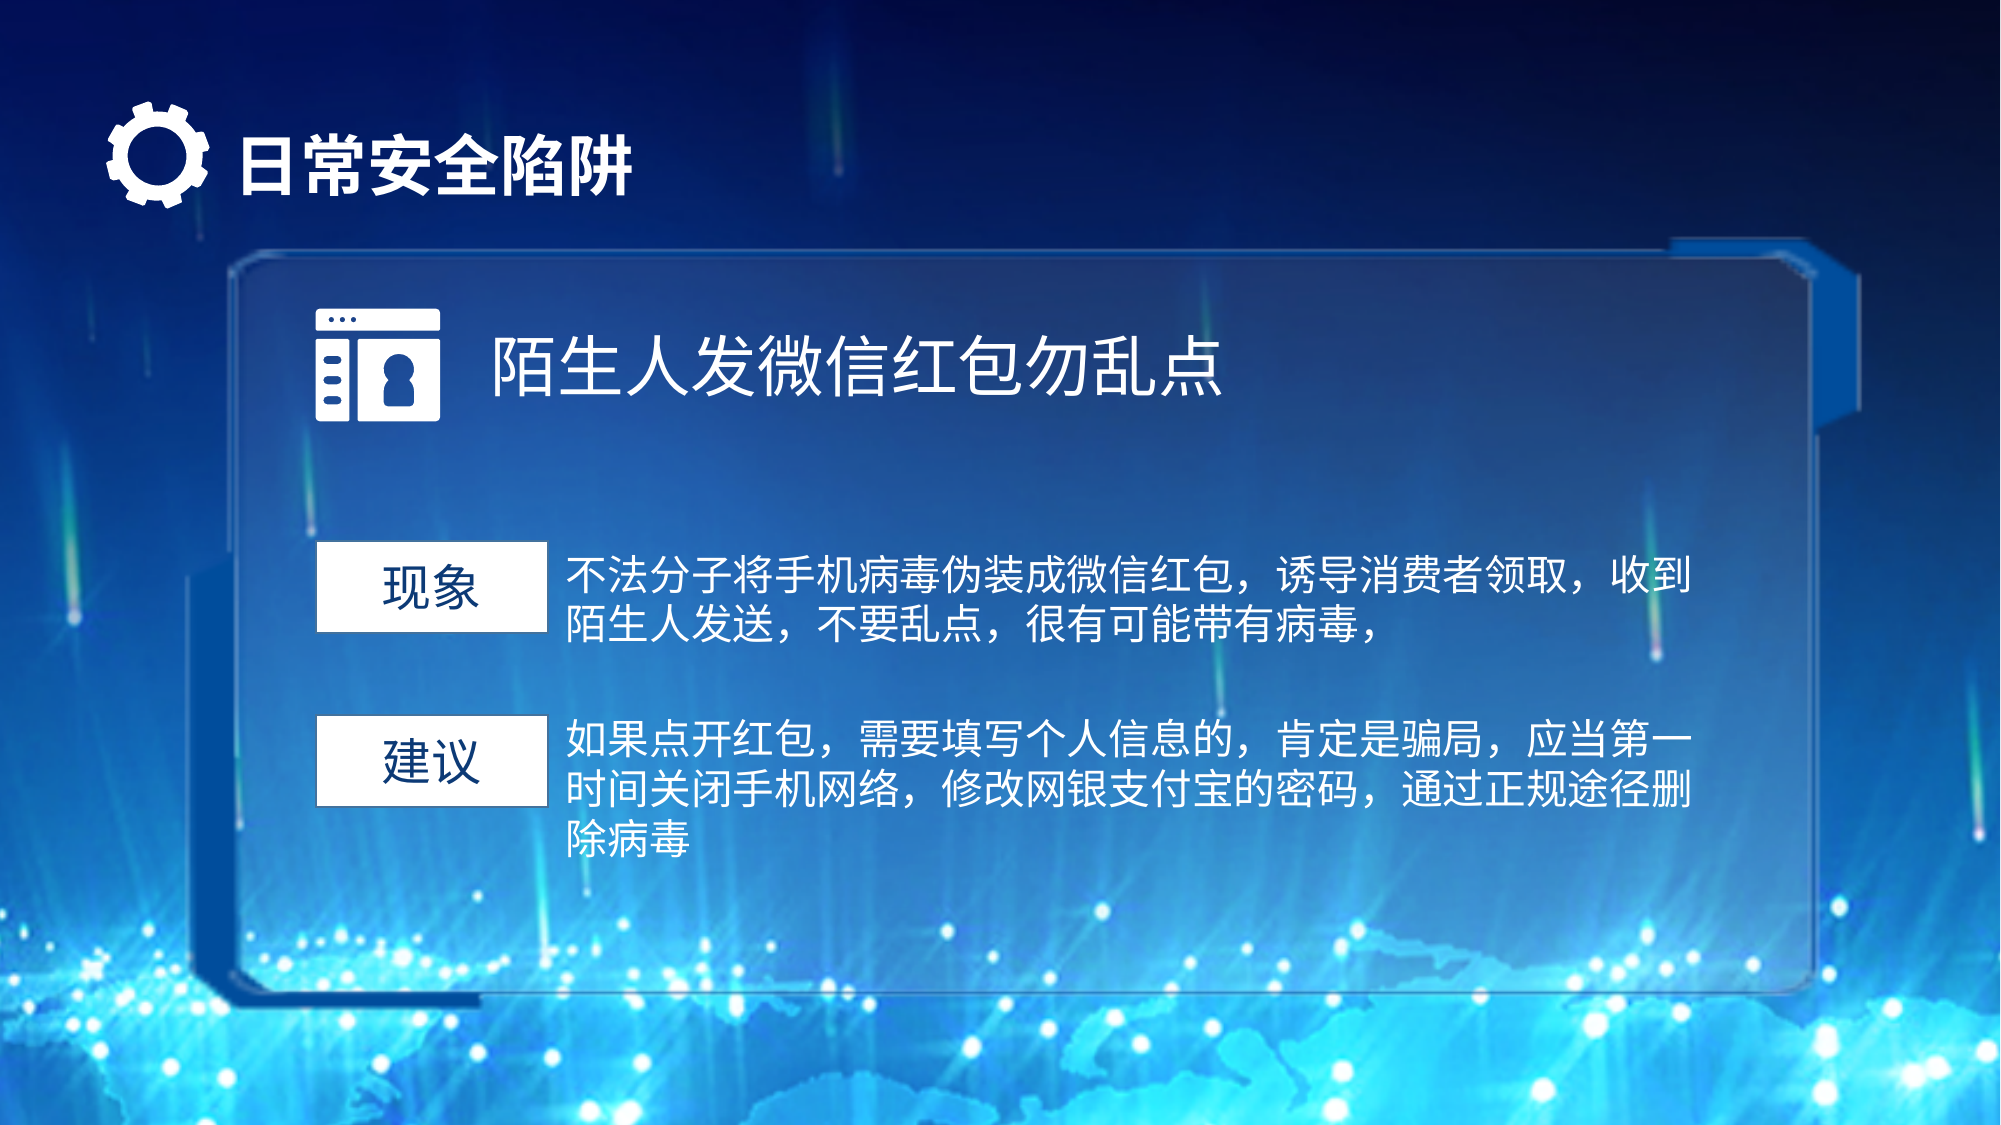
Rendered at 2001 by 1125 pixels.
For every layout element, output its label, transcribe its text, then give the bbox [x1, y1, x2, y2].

picture [22, 14, 2001, 1125]
text_box 陌生人发微信红包勿乱点 [475, 317, 1573, 412]
text_box 如果点开红包，需要填写个人信息的，肯定是骗局，应当第一时间关闭手机网络，修改网银支付宝的密码，通过正规途径删除病毒 [550, 705, 1723, 871]
text_box 现象 [315, 540, 549, 634]
picture [0, 0, 2001, 1125]
text_box [357, 338, 441, 422]
text_box [315, 338, 350, 422]
text_box [315, 308, 441, 331]
text_box 不法分子将手机病毒伪装成微信红包，诱导消费者领取，收到陌生人发送，不要乱点，很有可能带有病毒， [551, 540, 1723, 656]
text_box 建议 [315, 714, 549, 808]
title 日常安全陷阱 [218, 59, 1847, 278]
